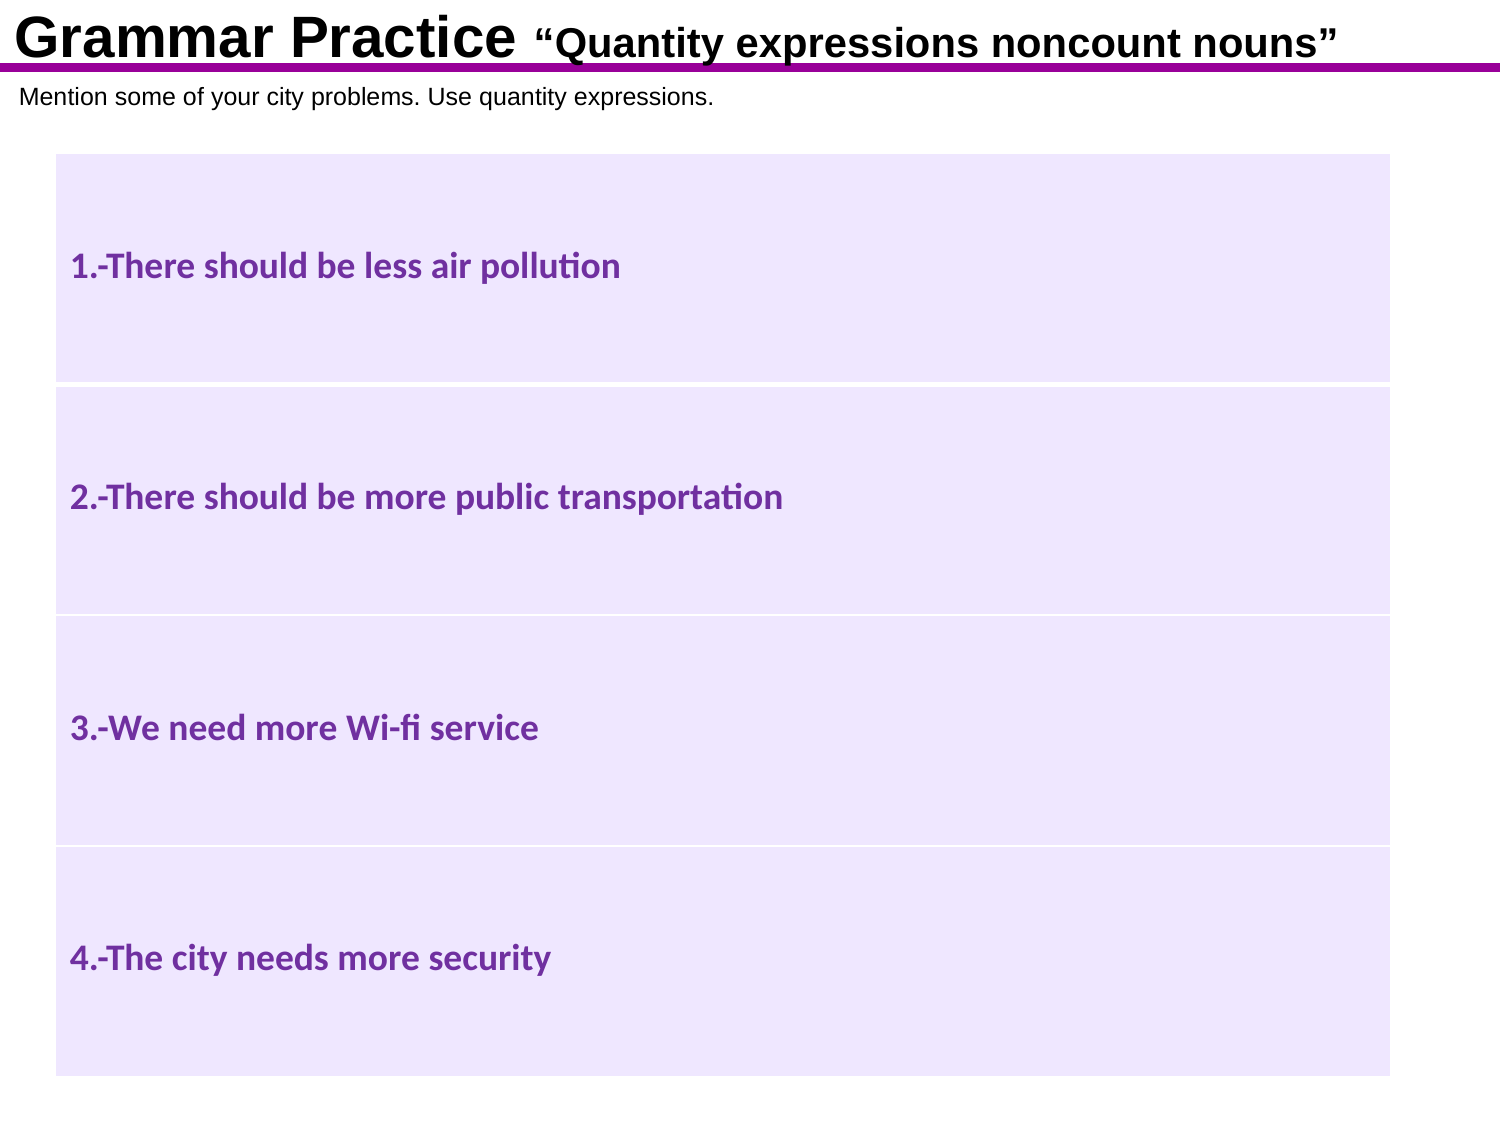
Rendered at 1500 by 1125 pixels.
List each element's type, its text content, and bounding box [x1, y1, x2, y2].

text_box Mention some of your city problems. Use quantity expressions. [4, 77, 1488, 118]
table_cell 4.-The city needs more security [56, 847, 1390, 1076]
table_cell 3.-We need more Wi-fi service [56, 616, 1390, 845]
table_header 1.-There should be less air pollution [56, 154, 1390, 382]
text_box Grammar Practice “Quantity expressions noncount nouns” [0, 68, 1500, 77]
text_box Grammar Practice “Quantity expressions noncount nouns” [0, 0, 1500, 67]
table_cell 2.-There should be more public transportation [56, 387, 1390, 614]
